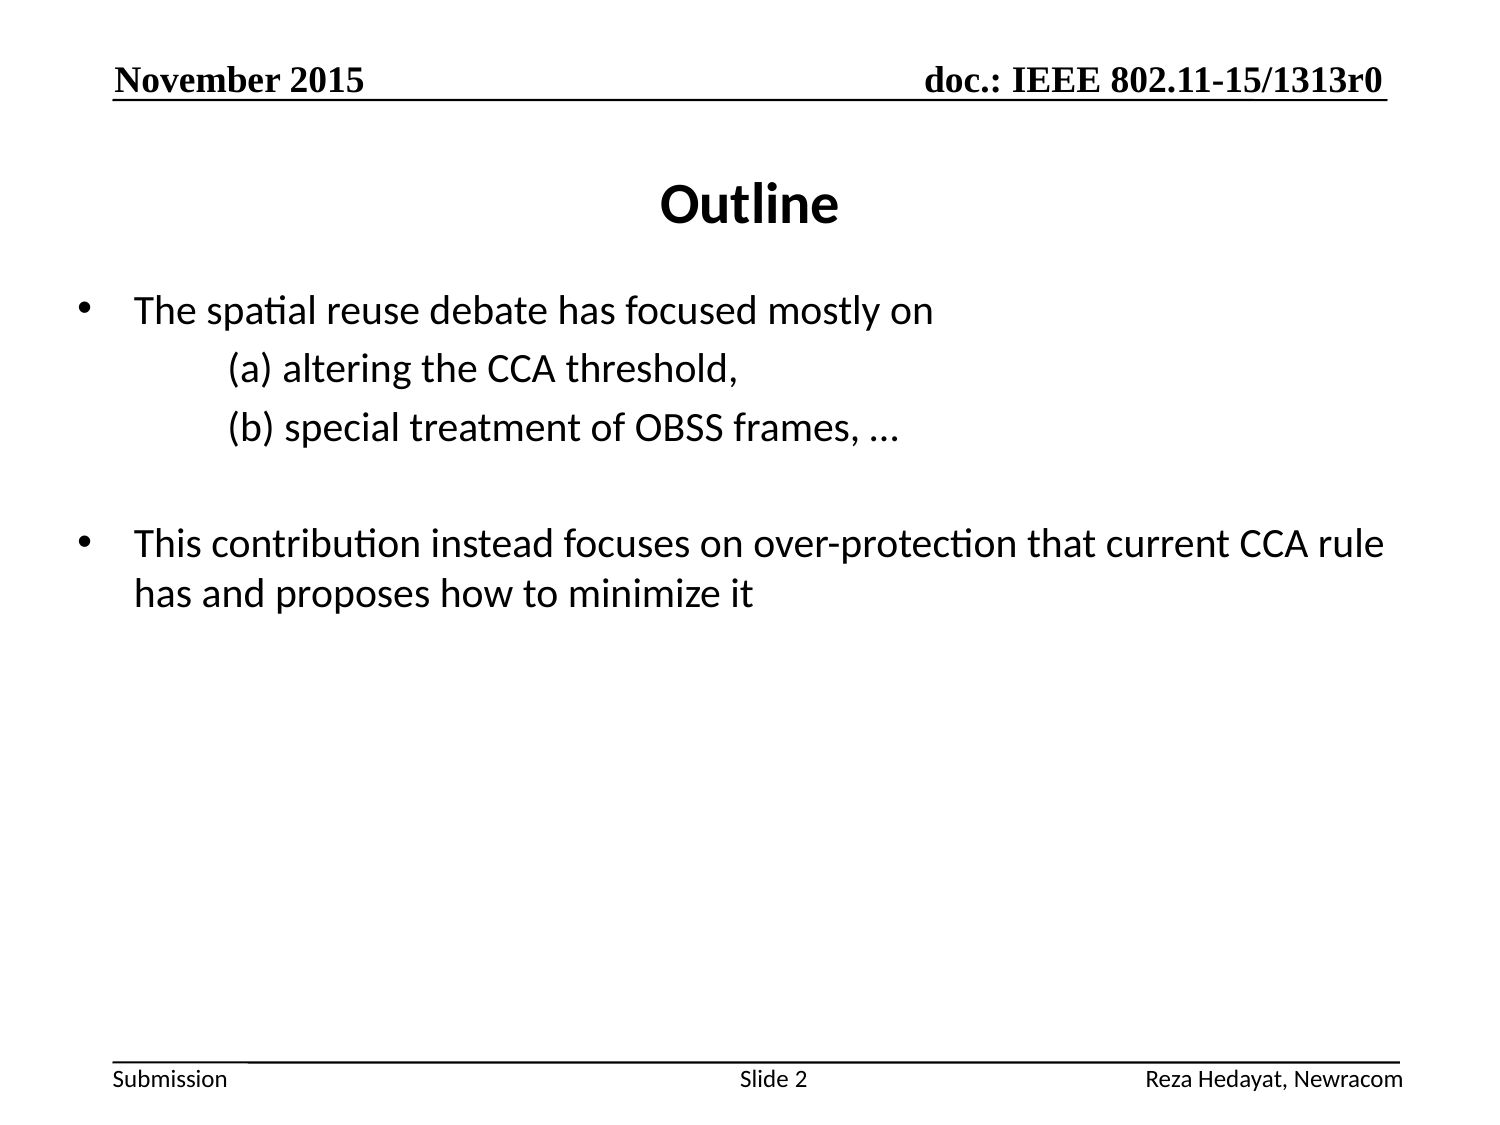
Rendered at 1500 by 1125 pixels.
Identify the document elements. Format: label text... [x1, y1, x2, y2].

title Outline [112, 112, 1388, 274]
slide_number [114, 54, 374, 101]
slide_number Slide 2 [622, 1061, 926, 1093]
list The spatial reuse debate has focused mostly on (a) altering the CCA threshold, (b) special treatment of OBSS frames, … This contribution instead focuses on over-protection that current CCA rule has and proposes how to minimize it [62, 274, 1426, 1038]
text_box Reza Hedayat, Newracom [1145, 1062, 1405, 1093]
